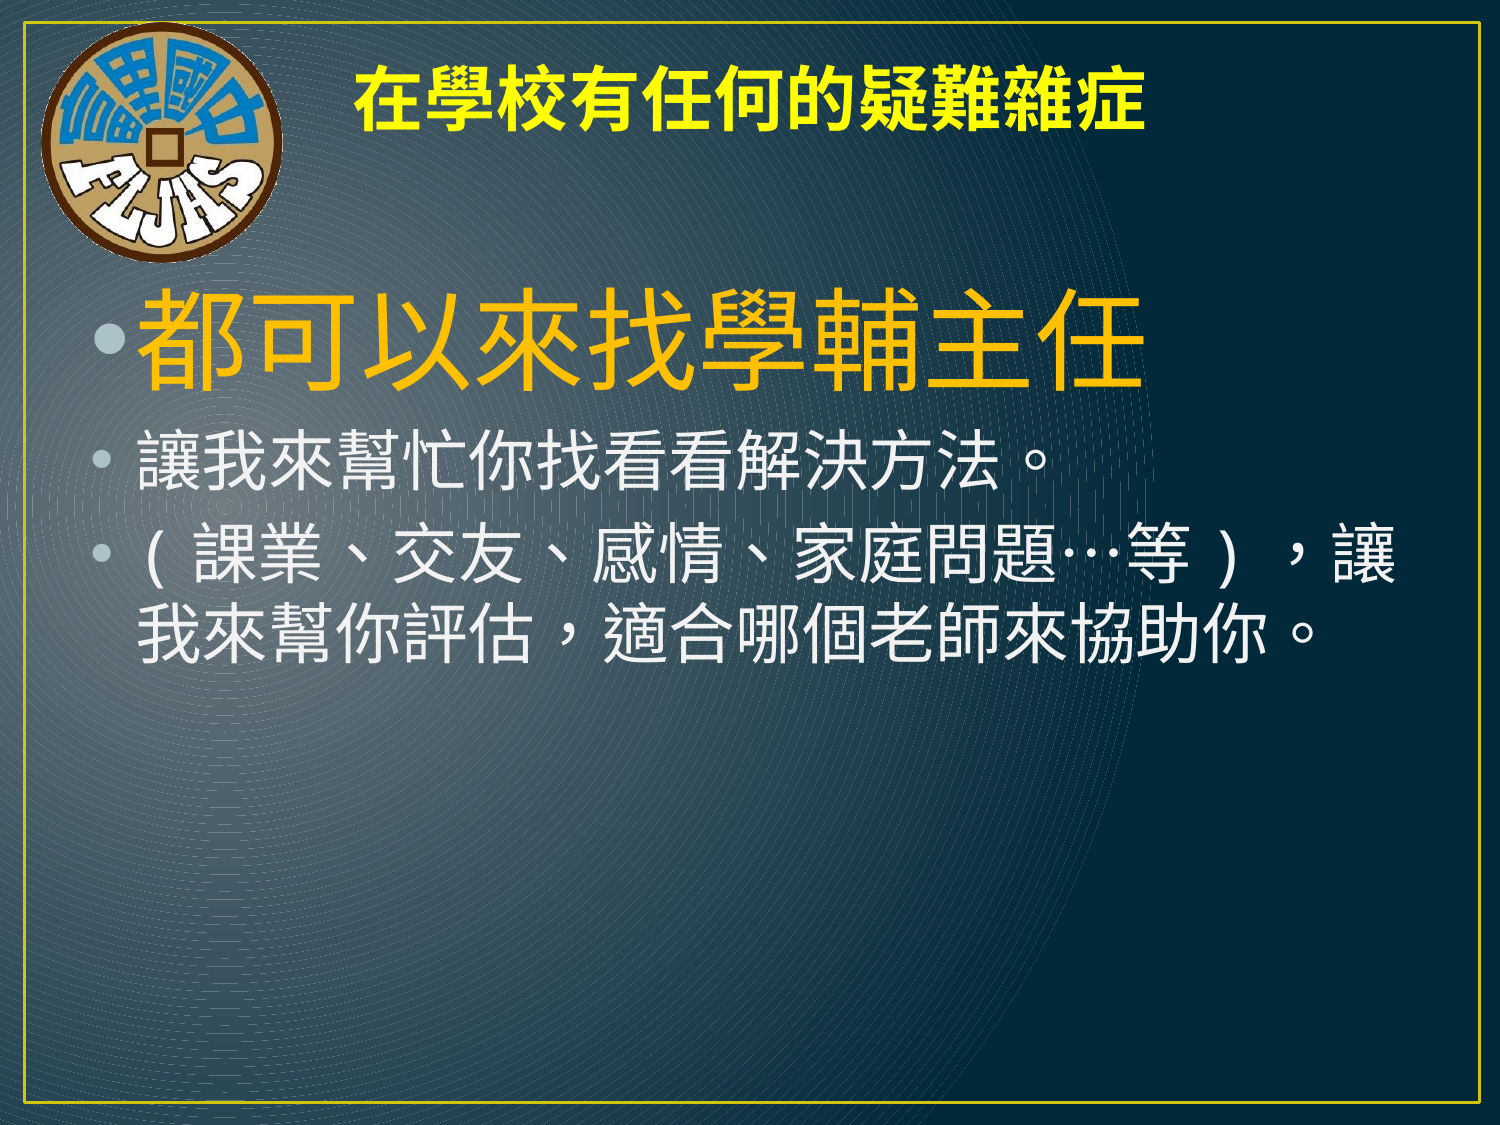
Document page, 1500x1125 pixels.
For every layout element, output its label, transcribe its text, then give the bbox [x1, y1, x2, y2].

picture [41, 22, 285, 265]
title 在學校有任何的疑難雜症 [75, 45, 1425, 233]
list 都可以來找學輔主任 讓我來幫忙你找看看解決方法。 (課業、交友、感情、家庭問題…等)，讓我來幫你評估，適合哪個老師來協助你。 [75, 262, 1425, 1005]
